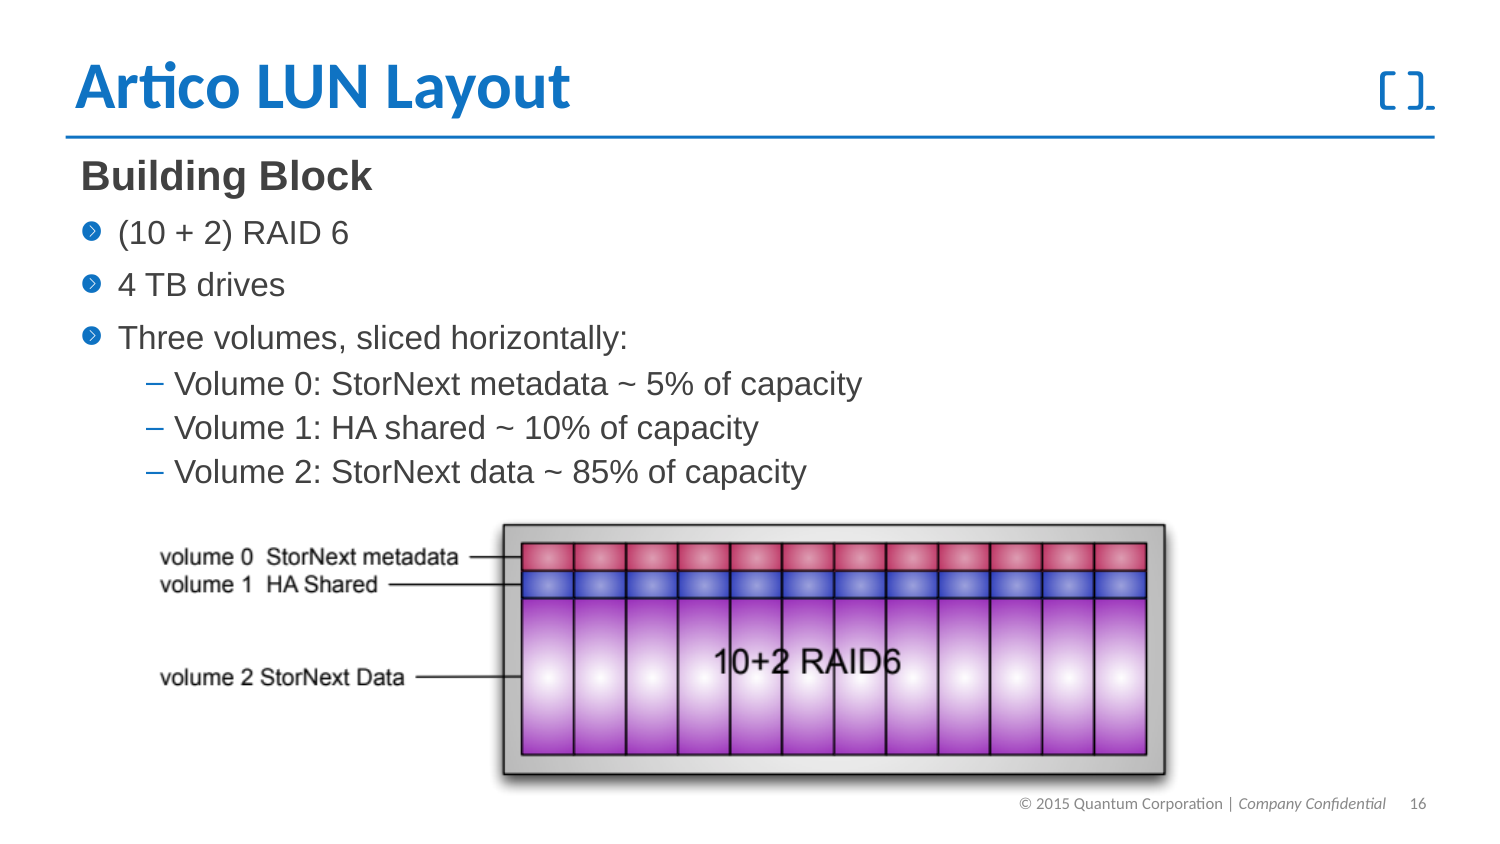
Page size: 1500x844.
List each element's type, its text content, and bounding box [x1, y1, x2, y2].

picture [150, 503, 1184, 801]
list Building Block (10 + 2) RAID 6 4 TB drives Three volumes, sliced horizontally: Volume 0: StorNext metadata ~ 5% of capacity Volume 1: HA shared ~ 10% of capacity Volume 2: StorNext data ~ 85% of capacity [65, 148, 1425, 793]
picture [80, 219, 103, 243]
picture [80, 324, 103, 347]
picture [80, 272, 103, 295]
picture [1380, 71, 1435, 110]
title Artico LUN Layout [60, 34, 1350, 122]
